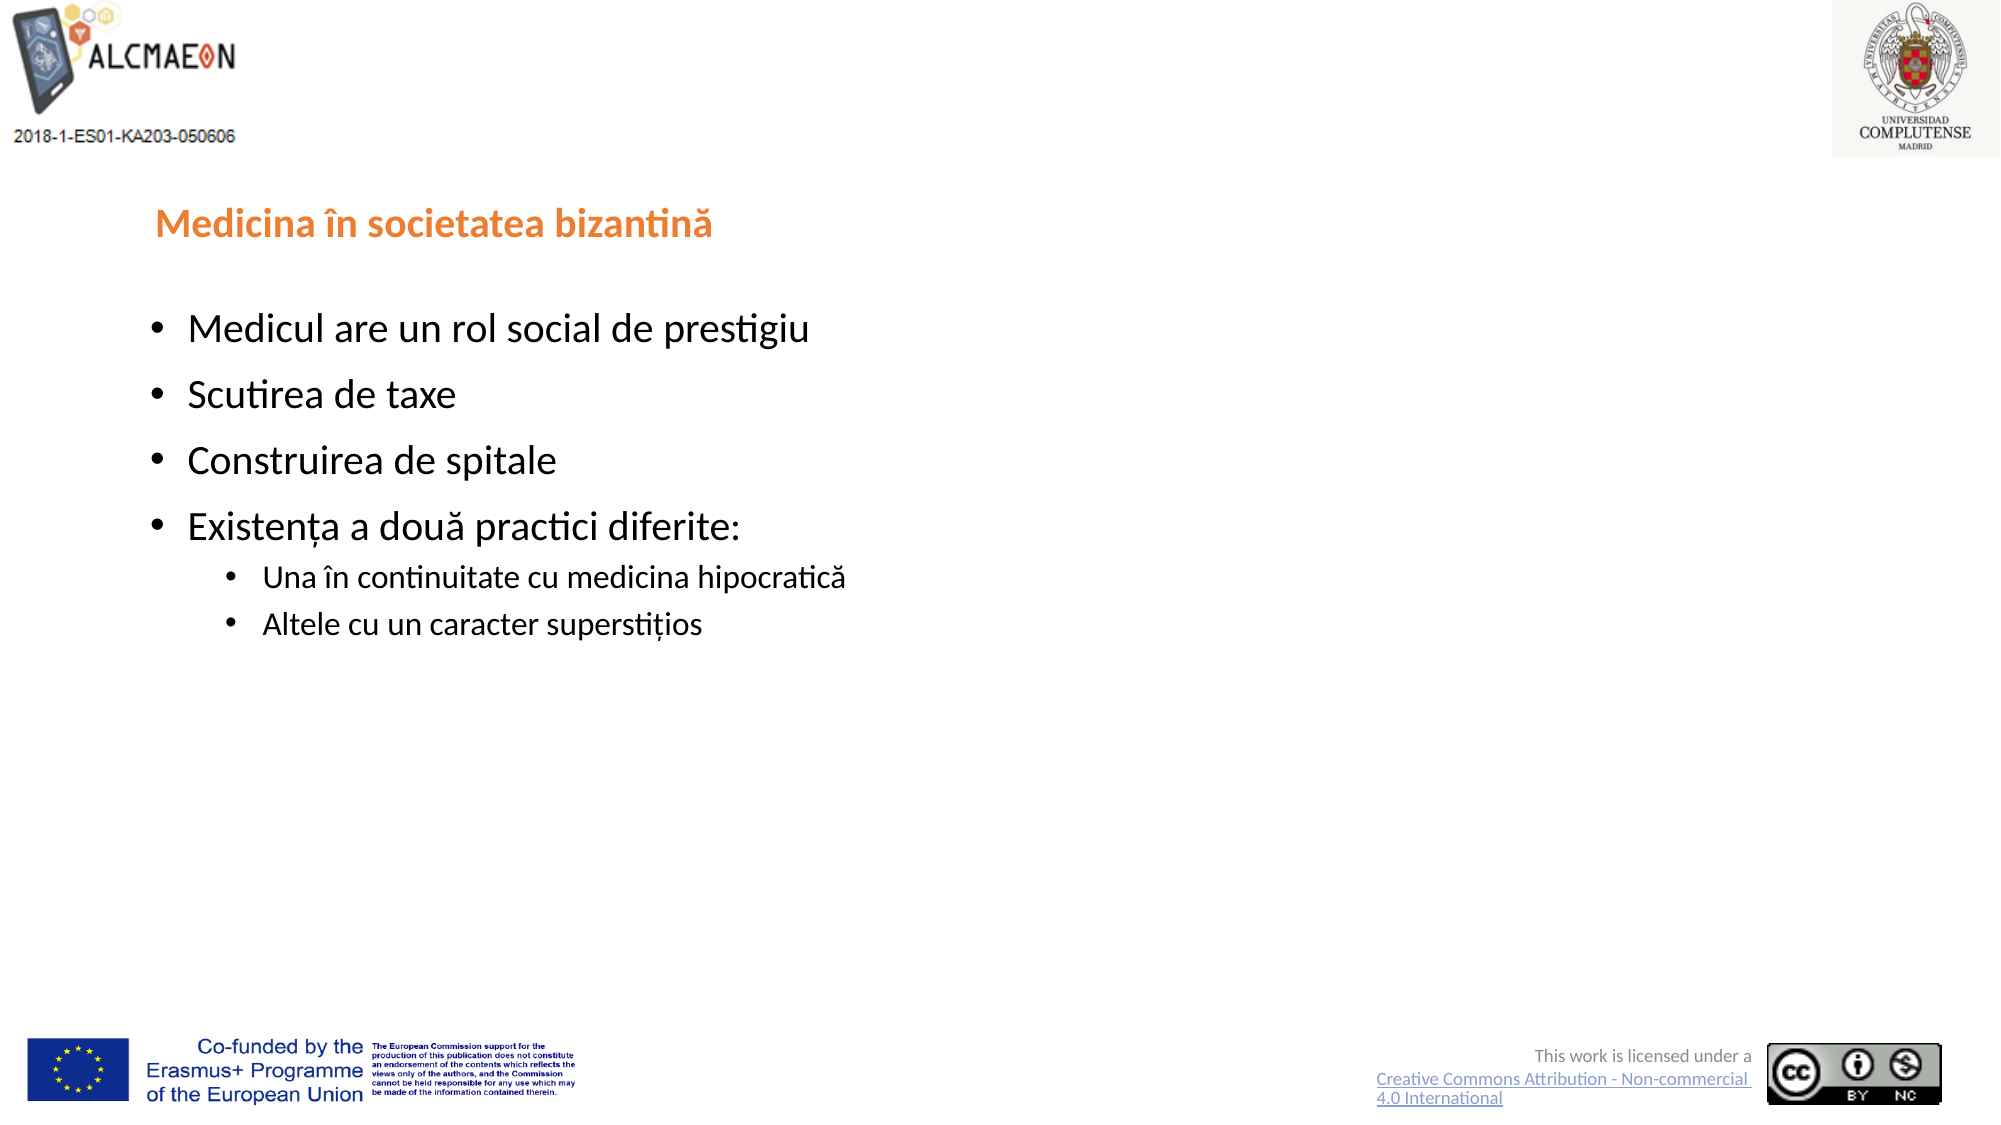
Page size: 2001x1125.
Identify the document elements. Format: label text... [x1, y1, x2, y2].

title Medicina în societatea bizantină [139, 115, 1865, 333]
picture [0, 0, 248, 157]
picture [23, 1033, 582, 1106]
picture [1767, 1043, 1942, 1105]
picture [1832, 0, 2000, 157]
list Medicul are un rol social de prestigiu Scutirea de taxe Construirea de spitale Existența a două practici diferite: Una în continuitate cu medicina hipocratică Altele cu un caracter superstițios [135, 299, 1861, 1014]
